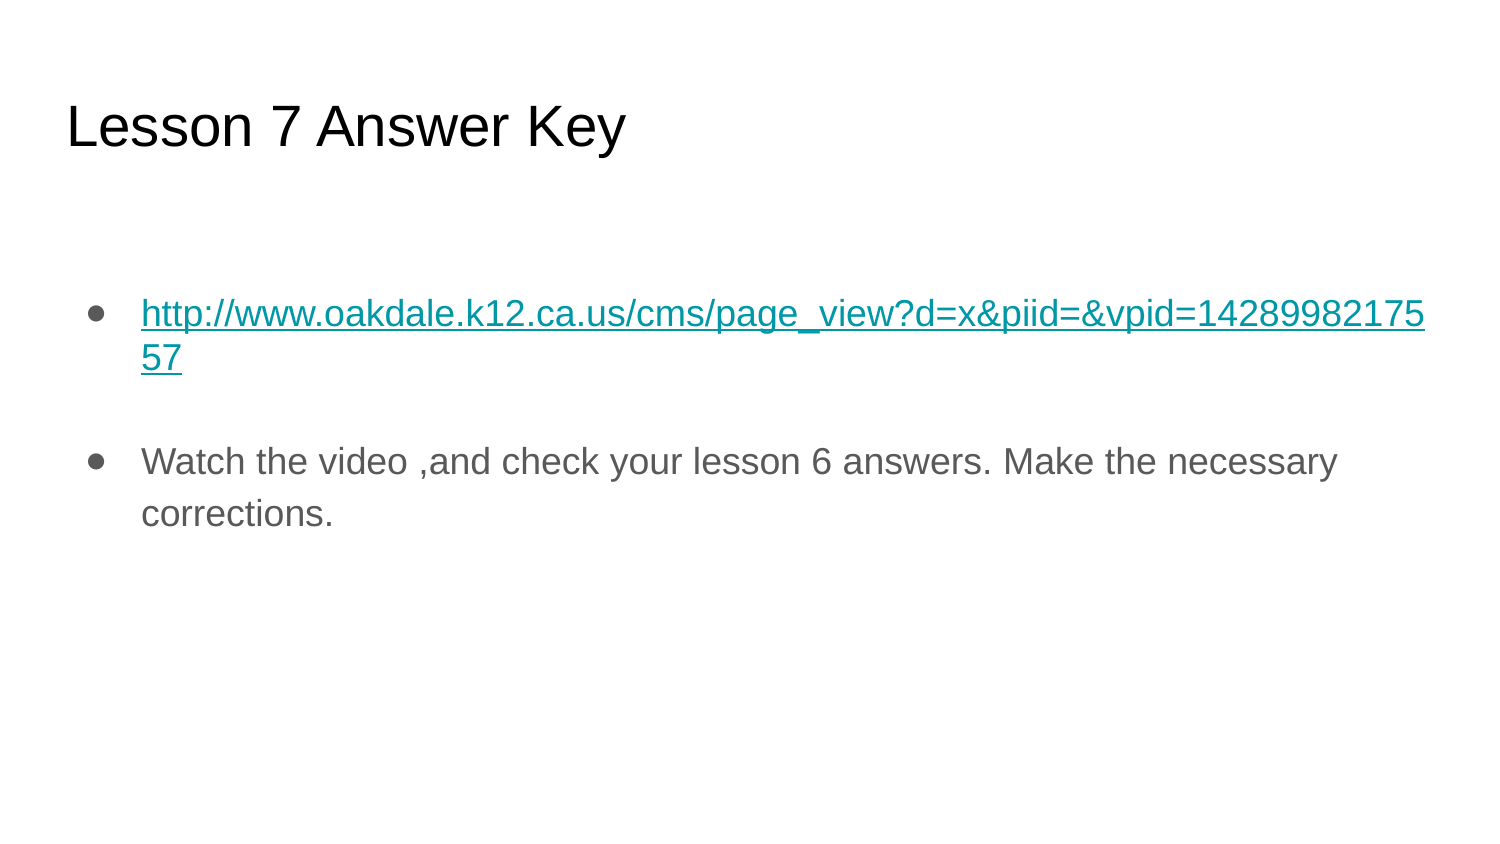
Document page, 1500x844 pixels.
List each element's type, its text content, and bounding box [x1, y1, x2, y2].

list http://www.oakdale.k12.ca.us/cms/page_view?d=x&piid=&vpid=1428998217557 Watch the video ,and check your lesson 6 answers. Make the necessary corrections. [51, 189, 1449, 750]
title Lesson 7 Answer Key [51, 72, 1449, 167]
